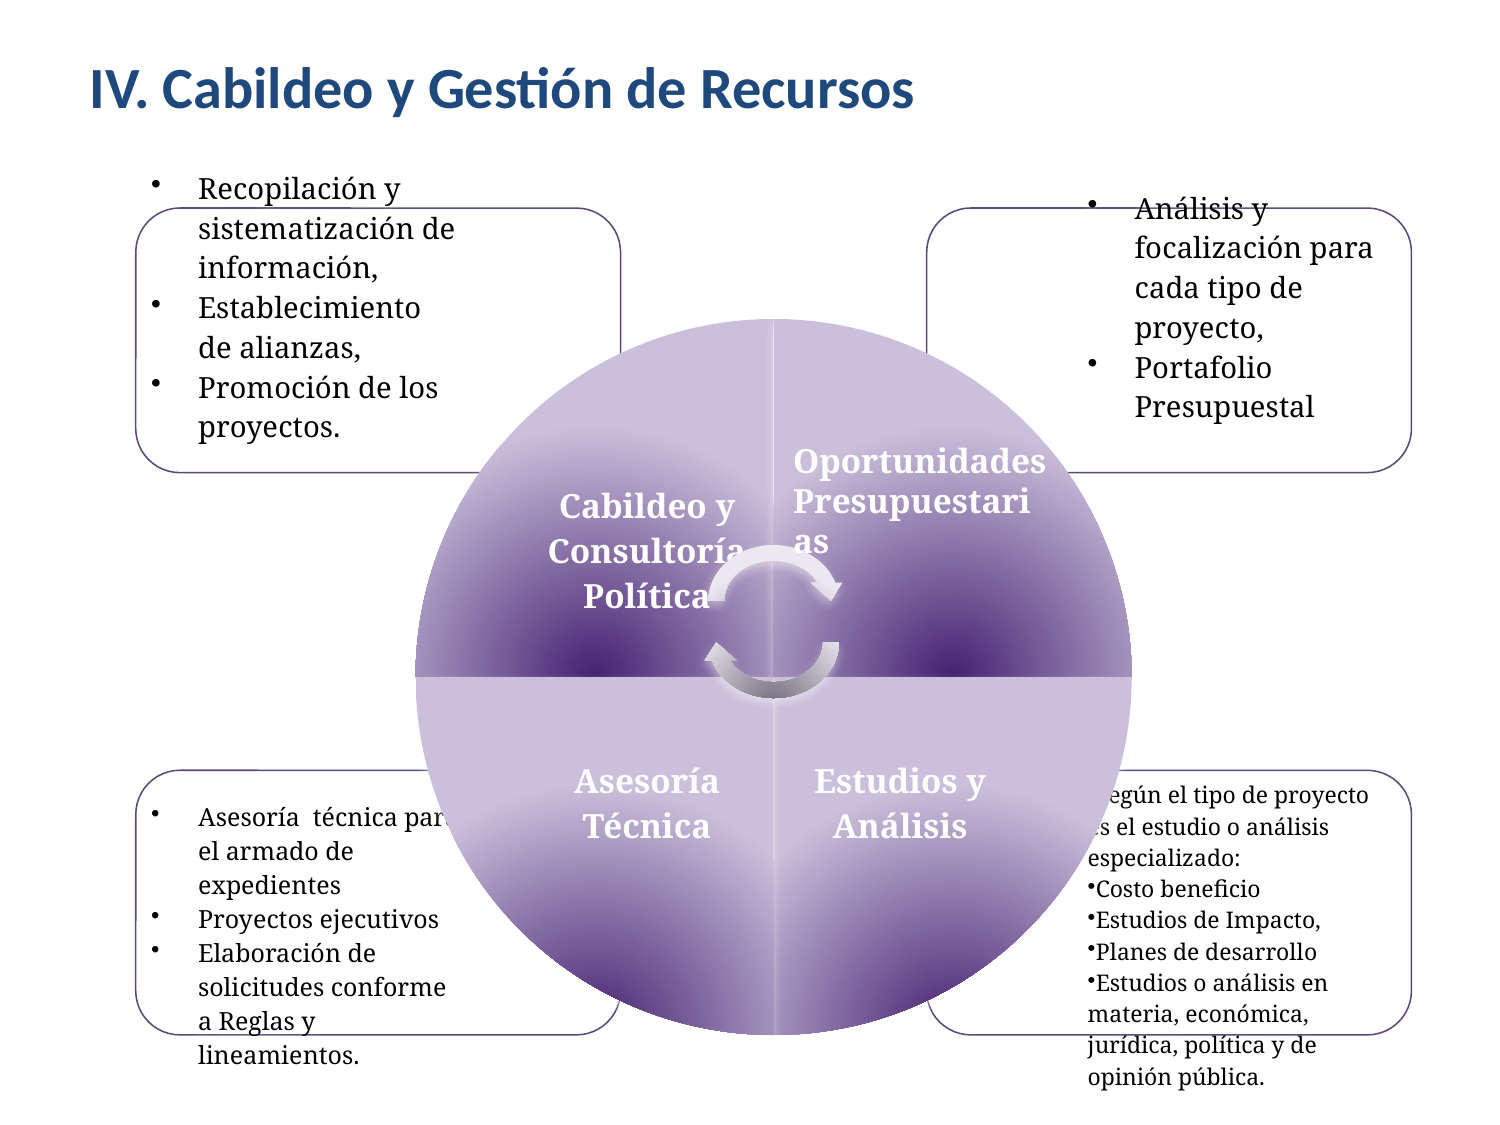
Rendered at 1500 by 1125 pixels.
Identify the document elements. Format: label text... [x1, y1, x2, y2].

text_box IV. Cabildeo y Gestión de Recursos [74, 42, 1425, 126]
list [135, 207, 1412, 1036]
